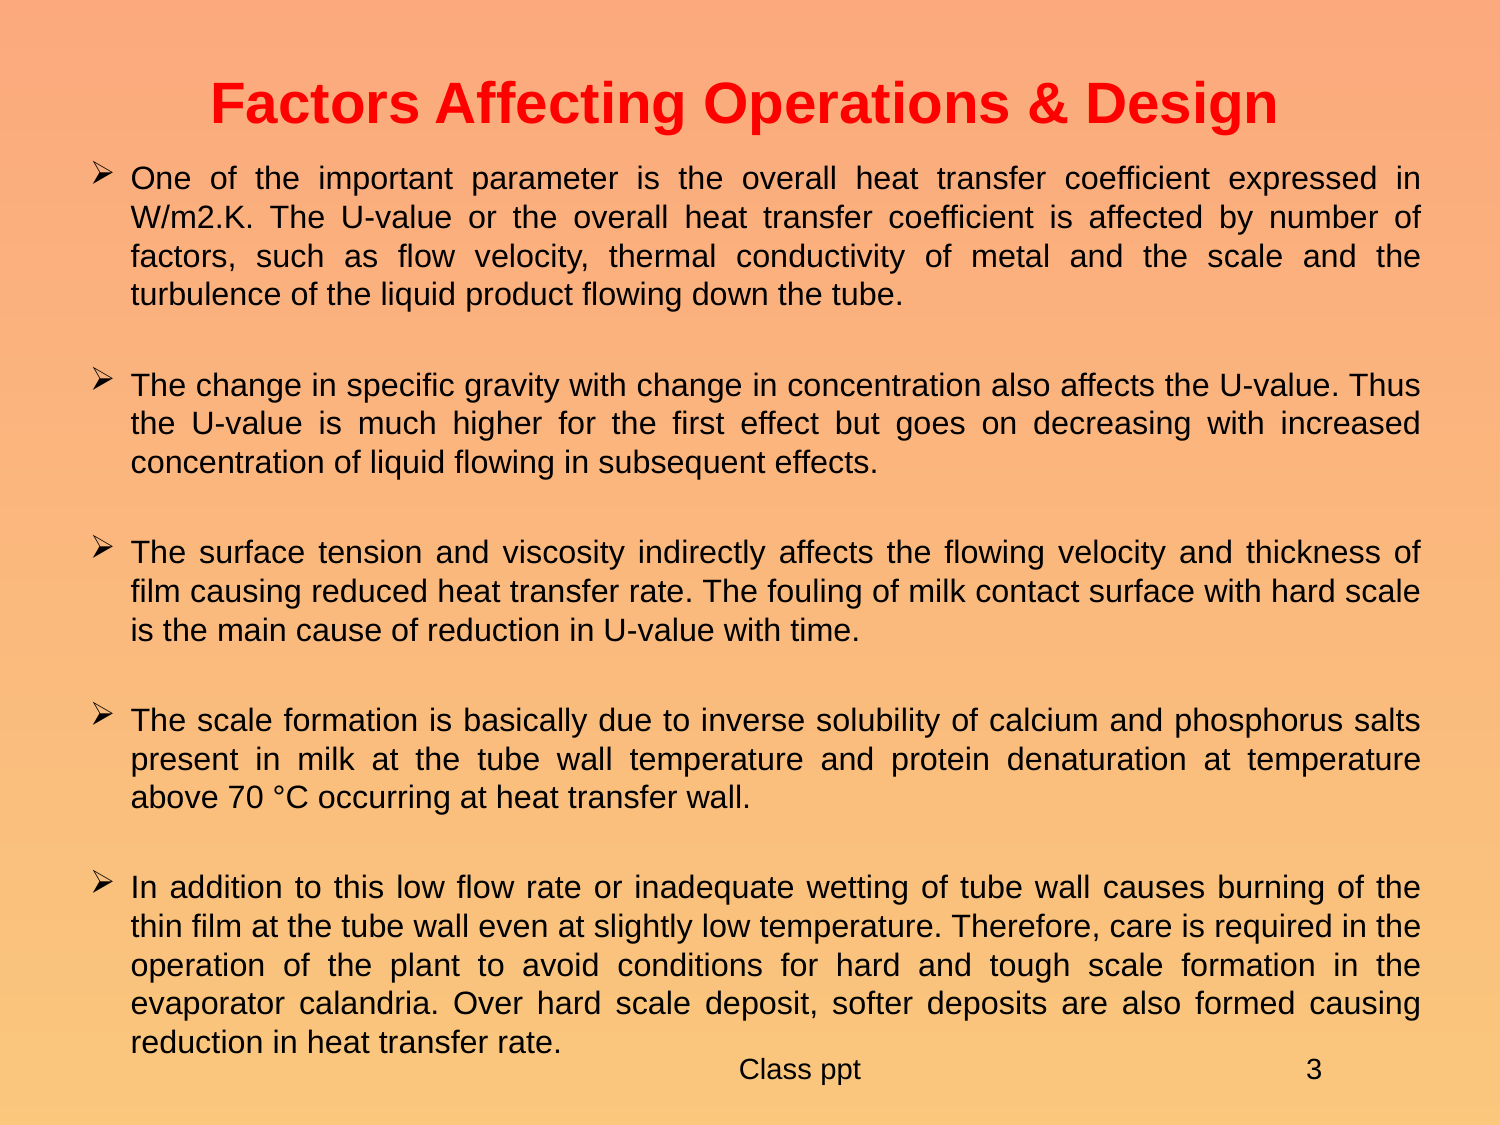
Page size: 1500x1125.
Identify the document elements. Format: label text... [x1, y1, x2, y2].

list One of the important parameter is the overall heat transfer coefficient expressed in W/m2.K. The U-value or the overall heat transfer coefficient is affected by number of factors, such as flow velocity, thermal conductivity of metal and the scale and the turbulence of the liquid product flowing down the tube. The change in specific gravity with change in concentration also affects the U-value. Thus the U-value is much higher for the first effect but goes on decreasing with increased concentration of liquid flowing in subsequent effects. The surface tension and viscosity indirectly affects the flowing velocity and thickness of film causing reduced heat transfer rate. The fouling of milk contact surface with hard scale is the main cause of reduction in U-value with time. The scale formation is basically due to inverse solubility of calcium and phosphorus salts present in milk at the tube wall temperature and protein denaturation at temperature above 70 °C occurring at heat transfer wall. In addition to this low flow rate or inadequate wetting of tube wall causes burning of the thin film at the tube wall even at slightly low temperature. Therefore, care is required in the operation of the plant to avoid conditions for hard and tough scale formation in the evaporator calandria. Over hard scale deposit, softer deposits are also formed causing reduction in heat transfer rate. [74, 149, 1438, 1076]
title Factors Affecting Operations & Design [112, 37, 1388, 149]
footer Class ppt [612, 1042, 988, 1103]
slide_number [74, 1024, 426, 1103]
slide_number 3 [1187, 1042, 1338, 1103]
